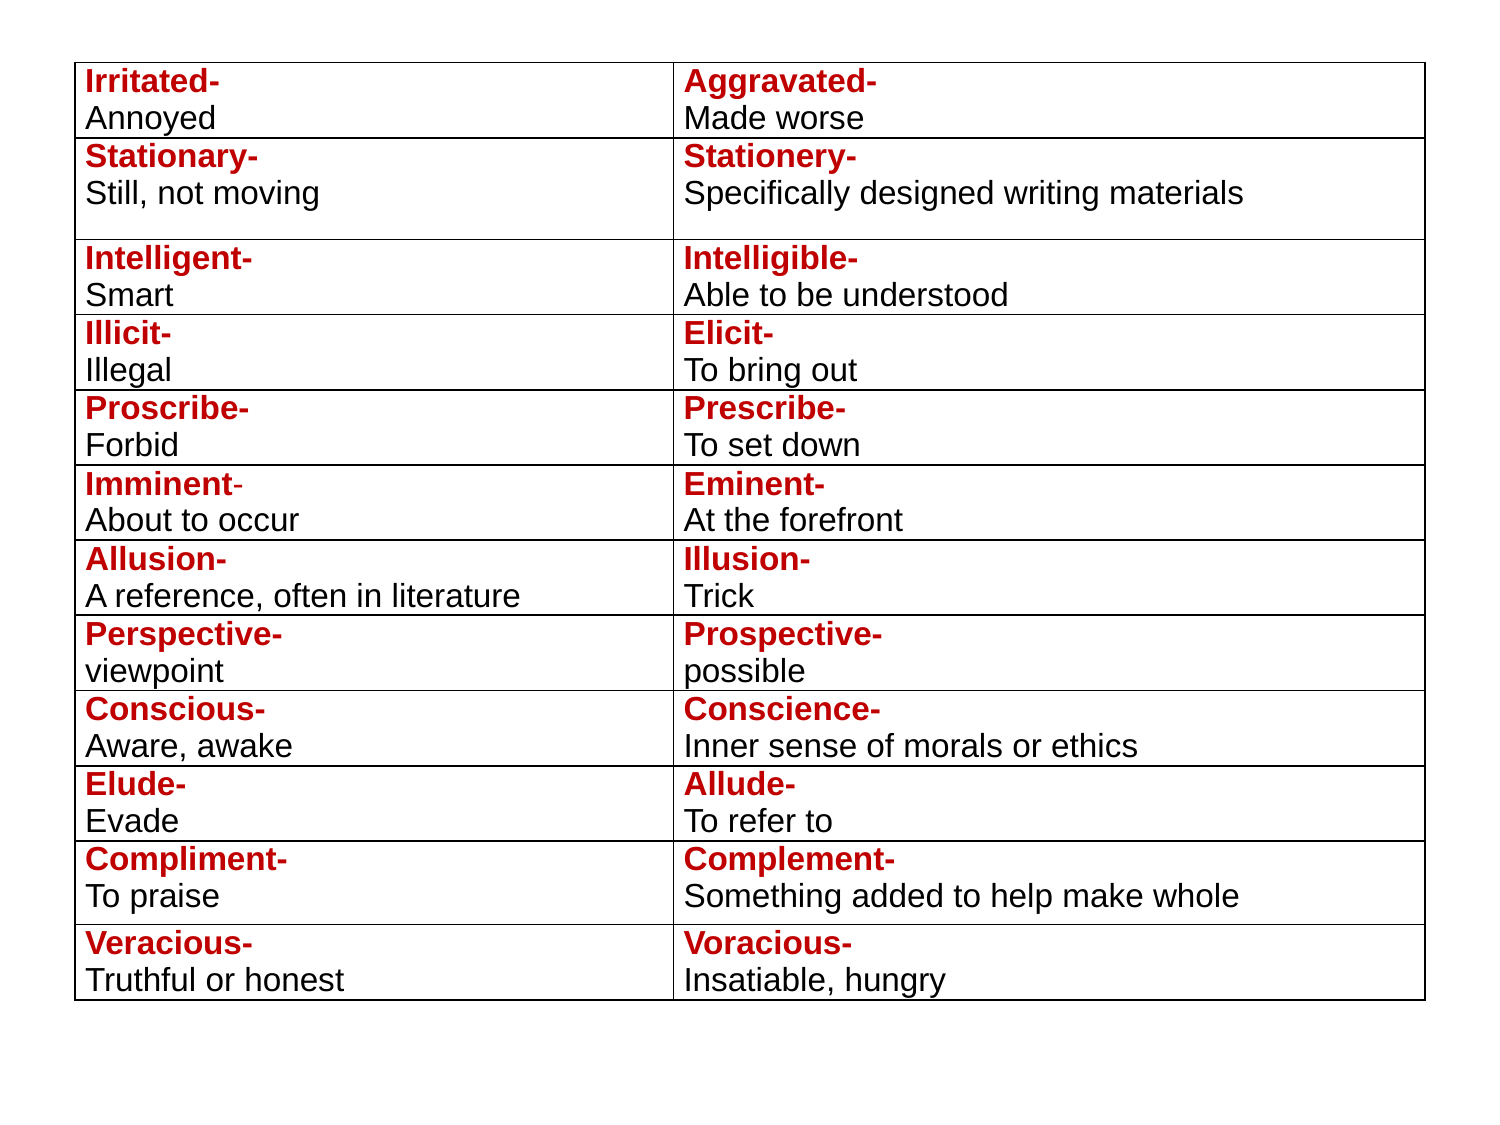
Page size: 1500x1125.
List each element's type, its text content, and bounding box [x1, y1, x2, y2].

table_cell Prospective- possible [674, 616, 1424, 690]
table_cell Veracious- Truthful or honest [76, 925, 673, 999]
table_cell Stationery- Specifically designed writing materials [674, 139, 1424, 239]
table_cell Imminent- About to occur [76, 466, 673, 539]
table_cell Conscious- Aware, awake [76, 691, 673, 765]
table_cell Voracious- Insatiable, hungry [674, 925, 1424, 999]
table_header Aggravated- Made worse [674, 63, 1424, 137]
table_cell Eminent- At the forefront [674, 466, 1424, 539]
table_cell Allusion- A reference, often in literature [76, 541, 673, 614]
table_cell Proscribe- Forbid [76, 391, 673, 464]
table_cell Complement- Something added to help make whole [674, 842, 1424, 924]
table_cell Elicit- To bring out [674, 315, 1424, 389]
table_cell Allude- To refer to [674, 767, 1424, 840]
table_cell Illusion- Trick [674, 541, 1424, 614]
table_header Irritated- Annoyed [76, 63, 673, 137]
table_cell Prescribe- To set down [674, 391, 1424, 464]
table_cell Elude- Evade [76, 767, 673, 840]
table_cell Intelligible- Able to be understood [674, 240, 1424, 314]
table_cell Illicit- Illegal [76, 315, 673, 389]
table_cell Compliment- To praise [76, 842, 673, 924]
table_cell Conscience- Inner sense of morals or ethics [674, 691, 1424, 765]
table_cell Perspective- viewpoint [76, 616, 673, 690]
table_cell Intelligent- Smart [76, 240, 673, 314]
table_cell Stationary- Still, not moving [76, 139, 673, 239]
